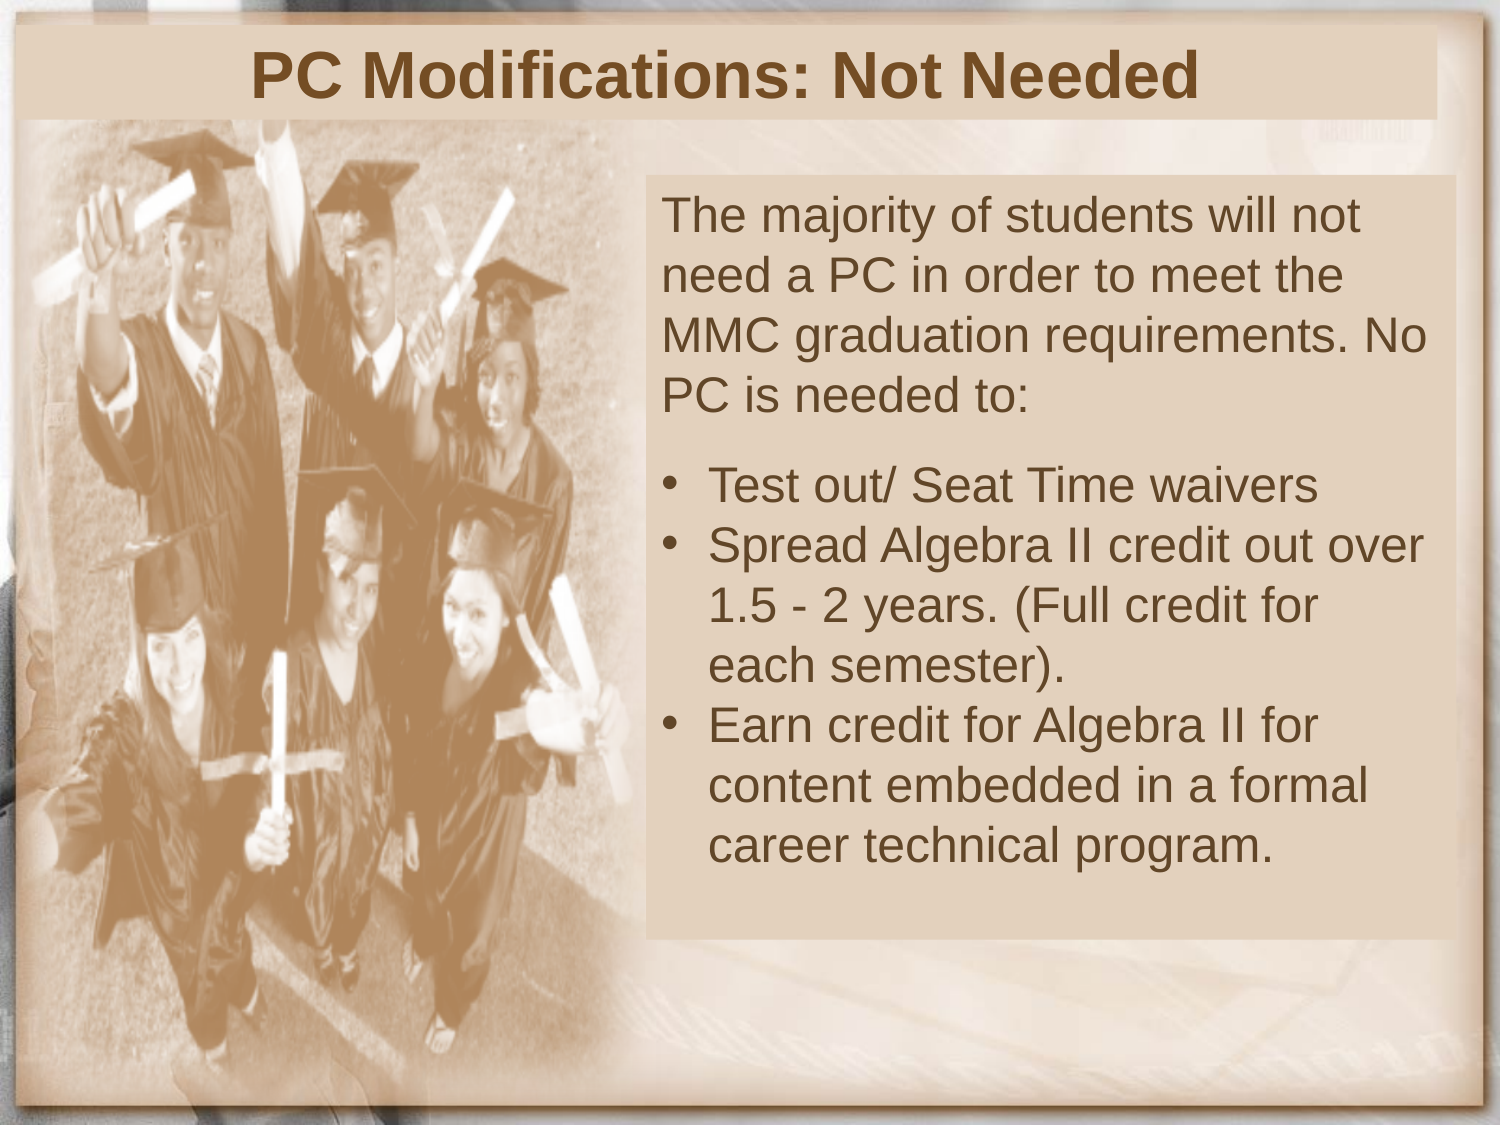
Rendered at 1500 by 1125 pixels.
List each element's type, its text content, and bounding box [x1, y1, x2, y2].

picture [0, 0, 1500, 1125]
text_box PC Modifications: Not Needed [15, 24, 1438, 120]
text_box The majority of students will not need a PC in order to meet the MMC graduation requirements. No PC is needed to: Test out/ Seat Time waivers Spread Algebra II credit out over 1.5 - 2 years. (Full credit for each semester). Earn credit for Algebra II for content embedded in a formal career technical program. [666, 174, 1457, 940]
